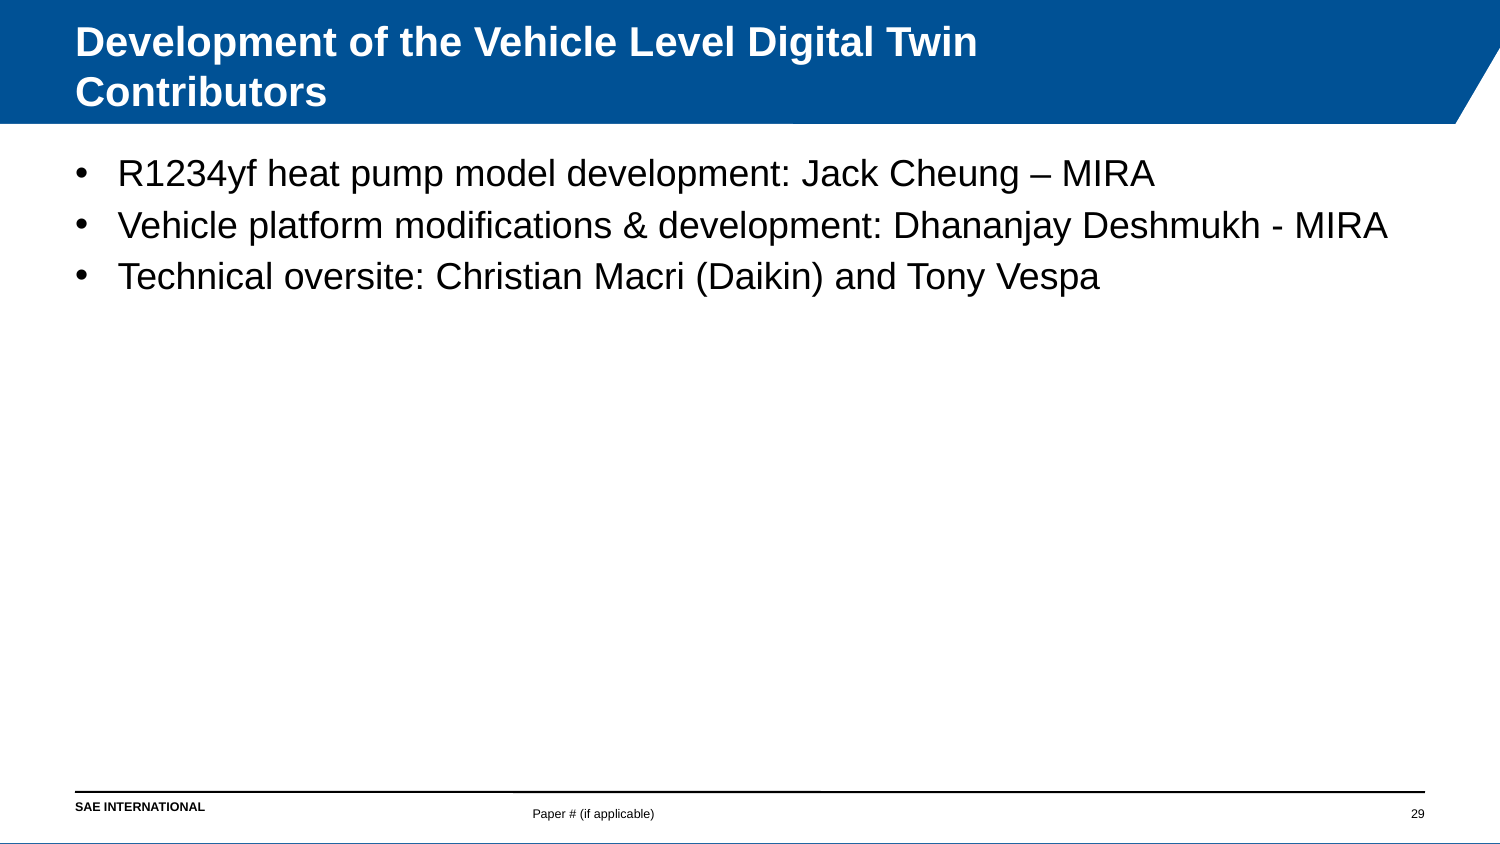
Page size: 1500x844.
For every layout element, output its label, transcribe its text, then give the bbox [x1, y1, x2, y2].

footer Paper # (if applicable) [532, 799, 1008, 821]
title Development of the Vehicle Level Digital Twin Contributors [75, 15, 1425, 98]
list R1234yf heat pump model development: Jack Cheung – MIRA Vehicle platform modifications & development: Dhananjay Deshmukh - MIRA Technical oversite: Christian Macri (Daikin) and Tony Vespa [75, 149, 1425, 750]
slide_number 29 [1074, 799, 1425, 821]
